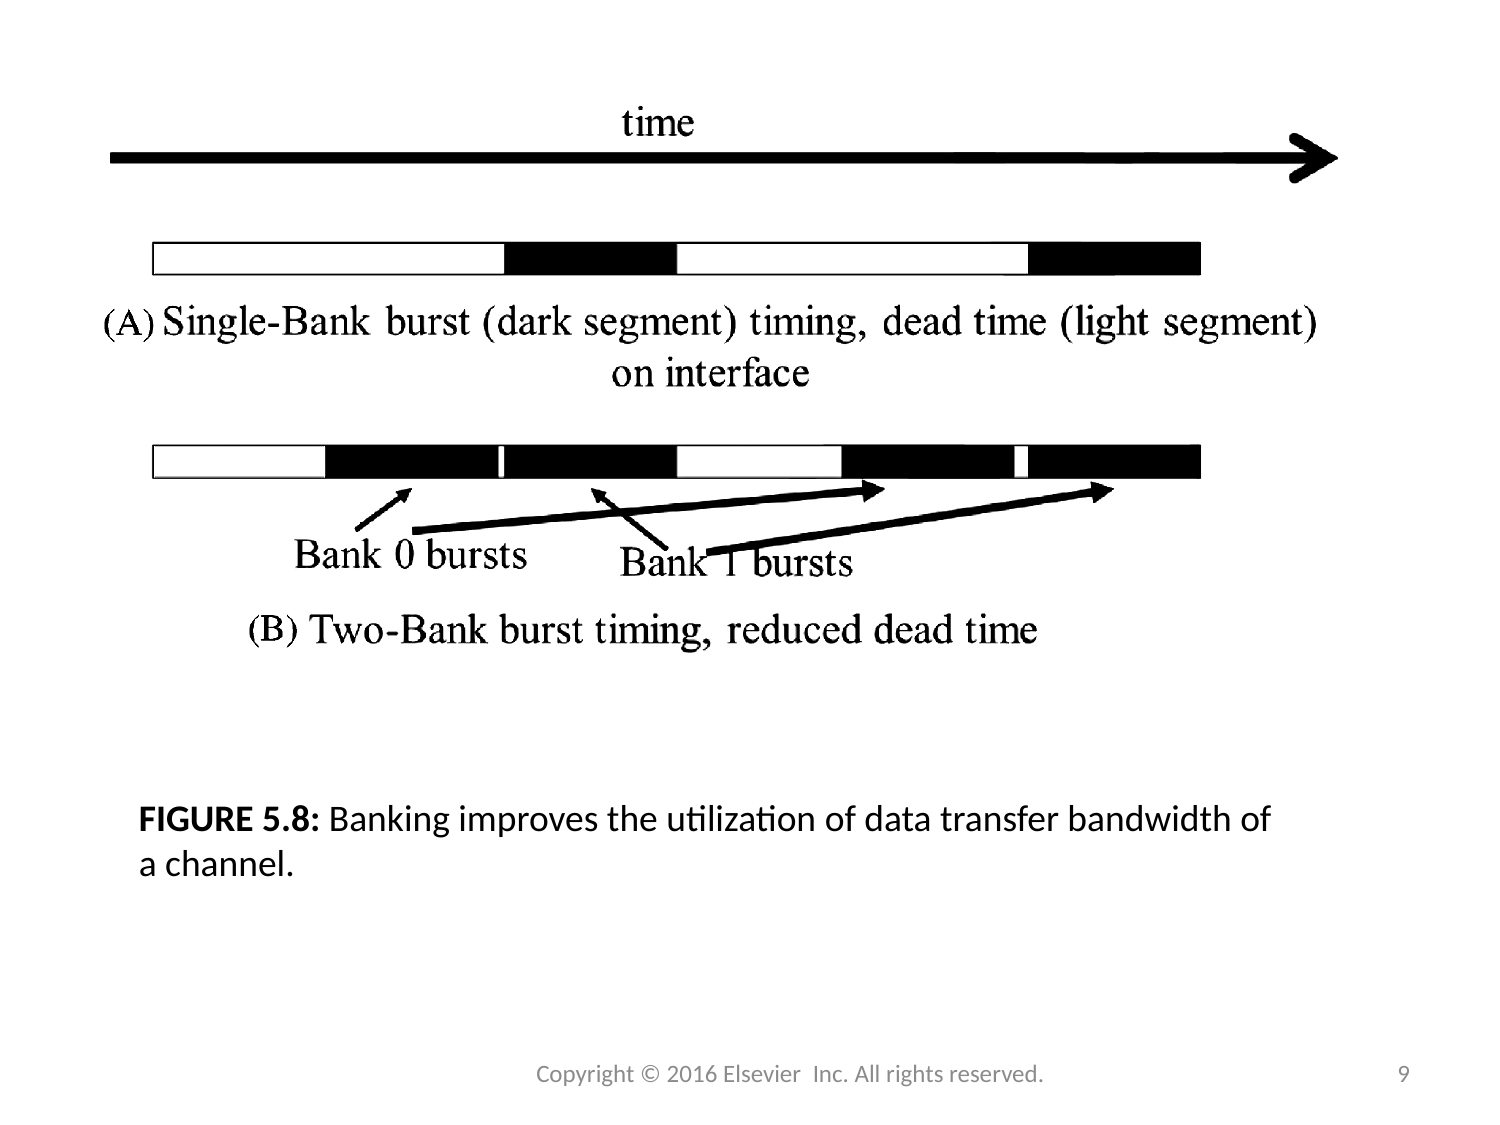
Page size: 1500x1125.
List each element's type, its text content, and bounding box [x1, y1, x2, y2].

slide_number 9 [1074, 1042, 1425, 1103]
text_box FIGURE 5.8: Banking improves the utilization of data transfer bandwidth of a channel. [123, 786, 1306, 892]
footer Copyright © 2016 Elsevier Inc. All rights reserved. [512, 1042, 1069, 1103]
picture [100, 101, 1342, 658]
